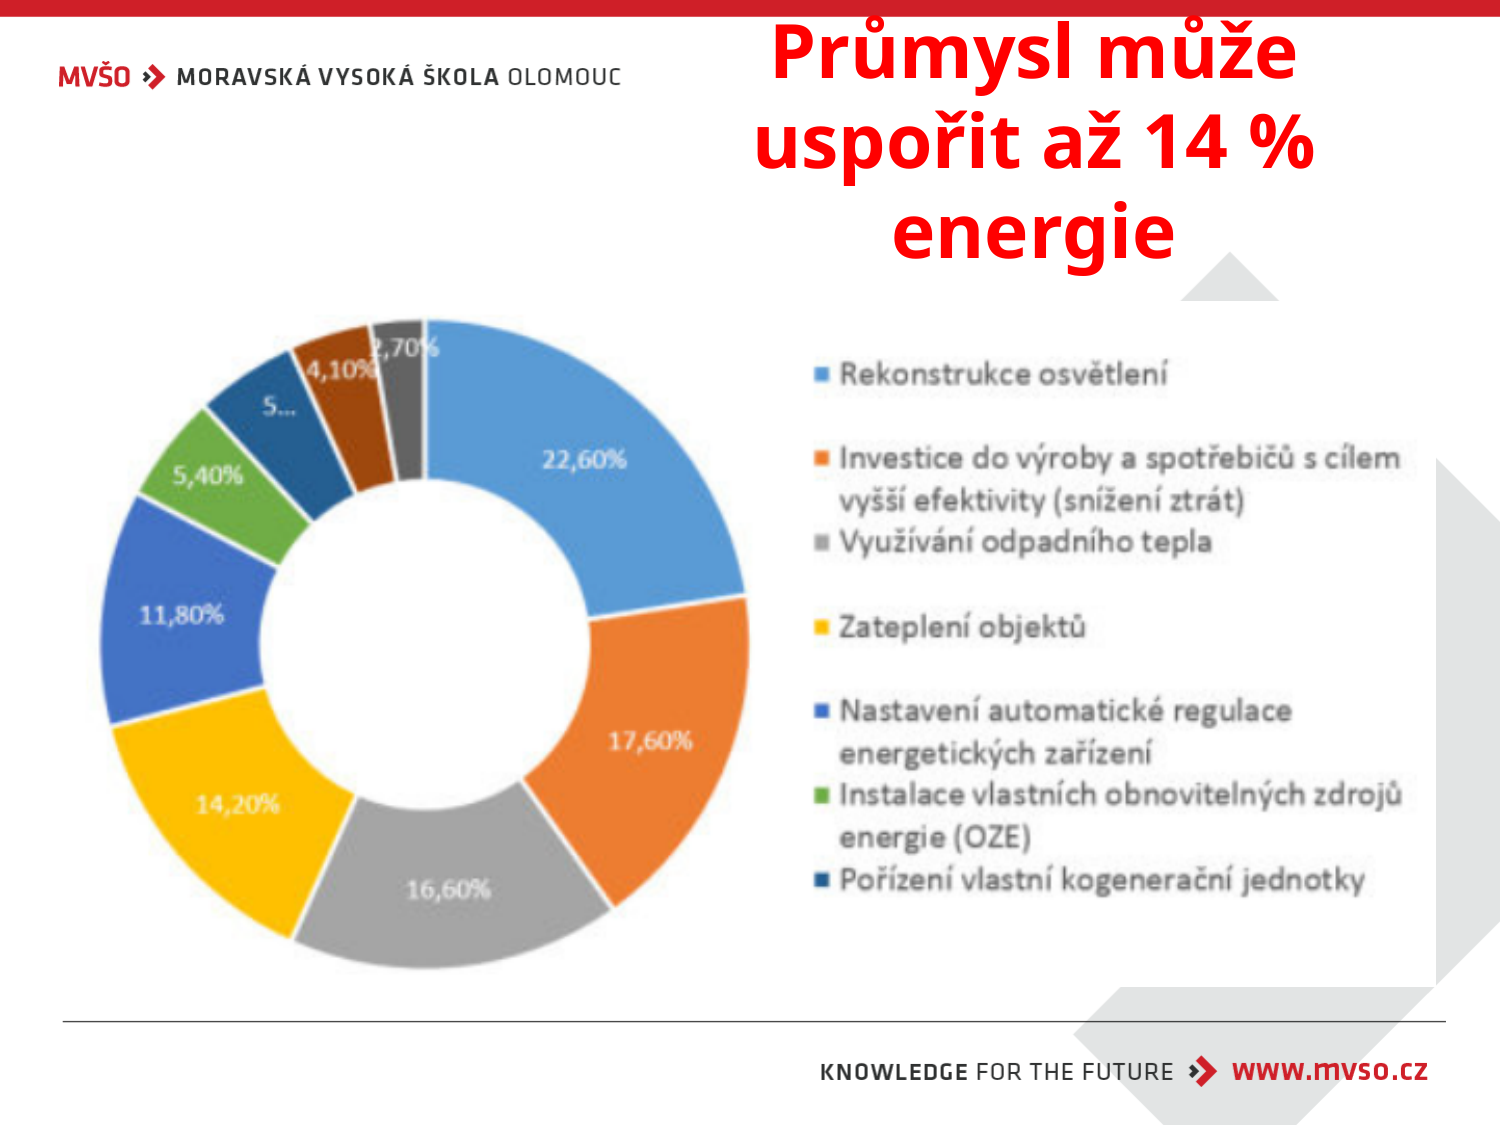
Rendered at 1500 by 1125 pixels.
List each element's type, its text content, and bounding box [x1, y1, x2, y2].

picture [0, 0, 1500, 1125]
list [64, 301, 1436, 988]
title Průmysl může uspořit až 14 % energie [643, 45, 1425, 233]
